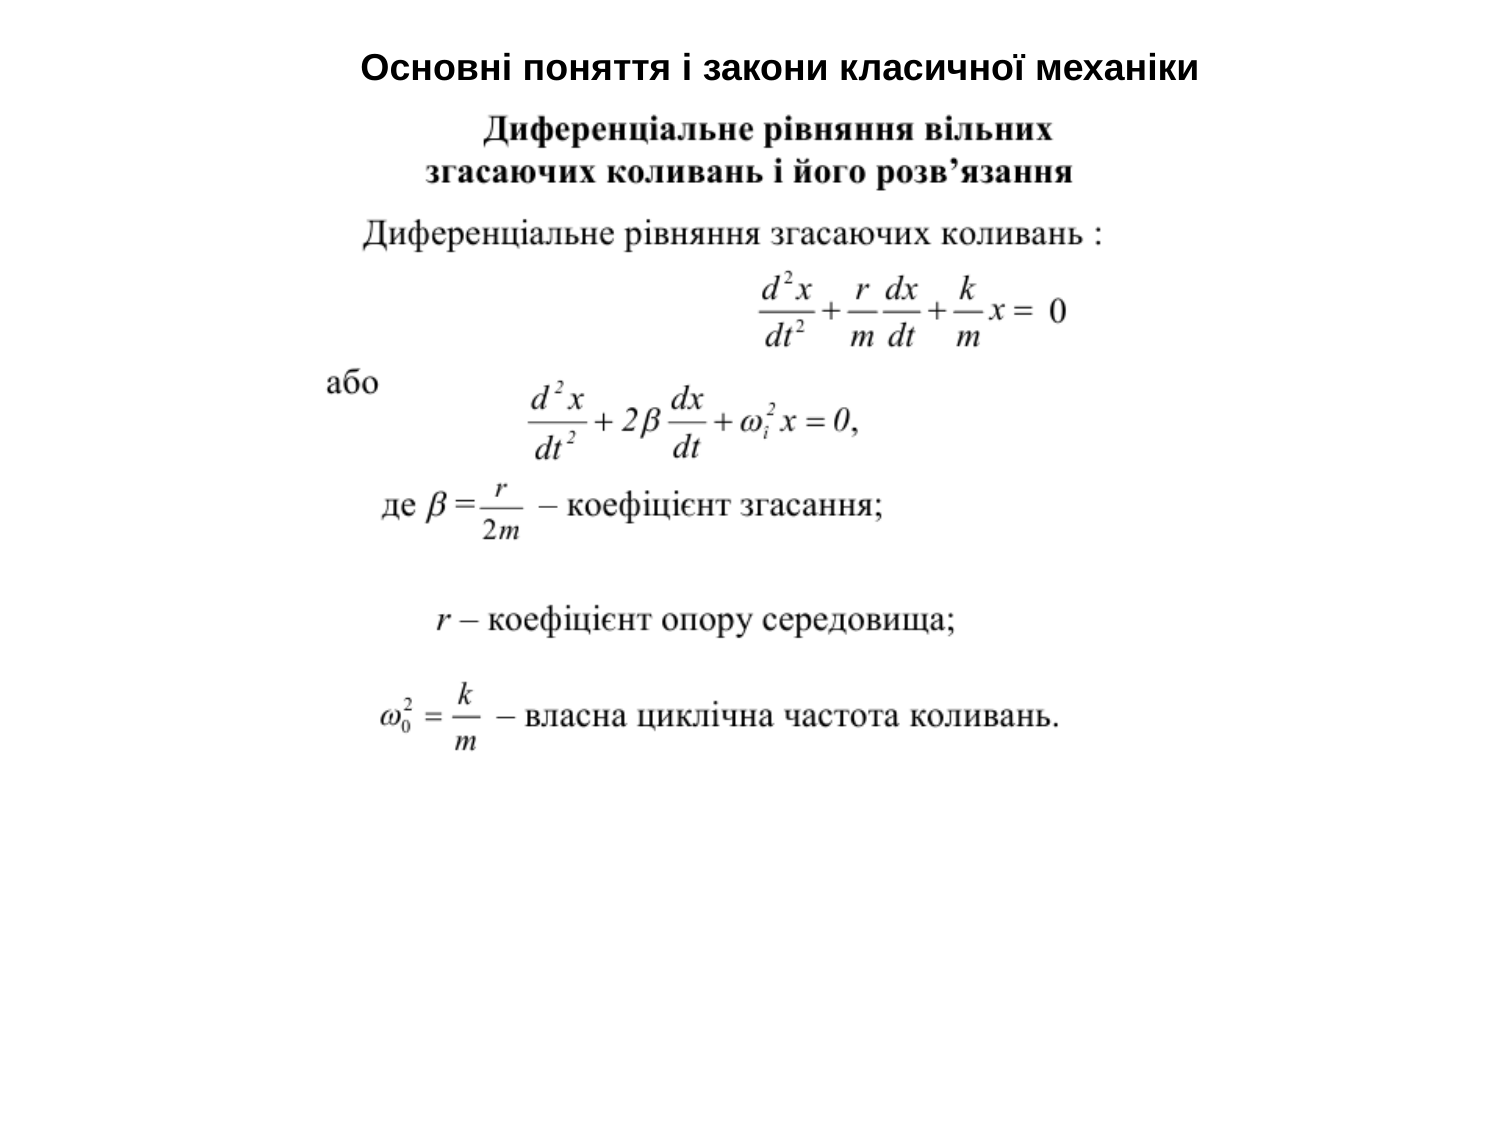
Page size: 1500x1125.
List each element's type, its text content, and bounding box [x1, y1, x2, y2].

picture [398, 93, 1088, 198]
text_box Основні поняття і закони класичної механіки [105, 35, 1456, 106]
picture [234, 210, 1199, 646]
picture [351, 679, 1101, 763]
